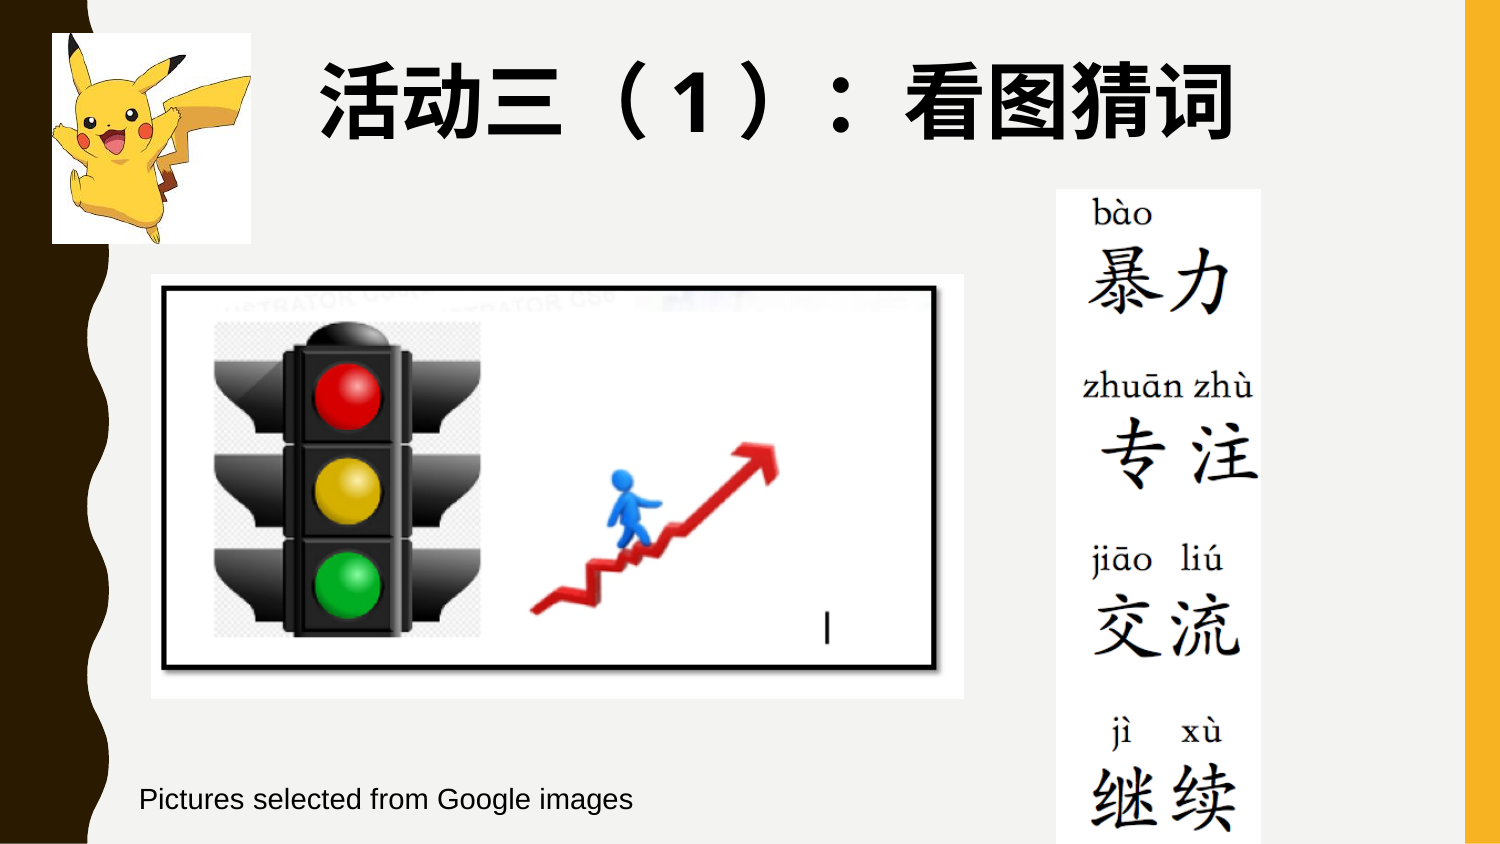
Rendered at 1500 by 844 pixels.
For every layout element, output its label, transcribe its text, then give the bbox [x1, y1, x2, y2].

text_box Pictures selected from Google images [124, 772, 650, 823]
text_box 活动三（1）：看图猜词 [302, 33, 1361, 158]
picture [52, 33, 251, 244]
picture [151, 274, 964, 699]
picture [1056, 189, 1261, 844]
